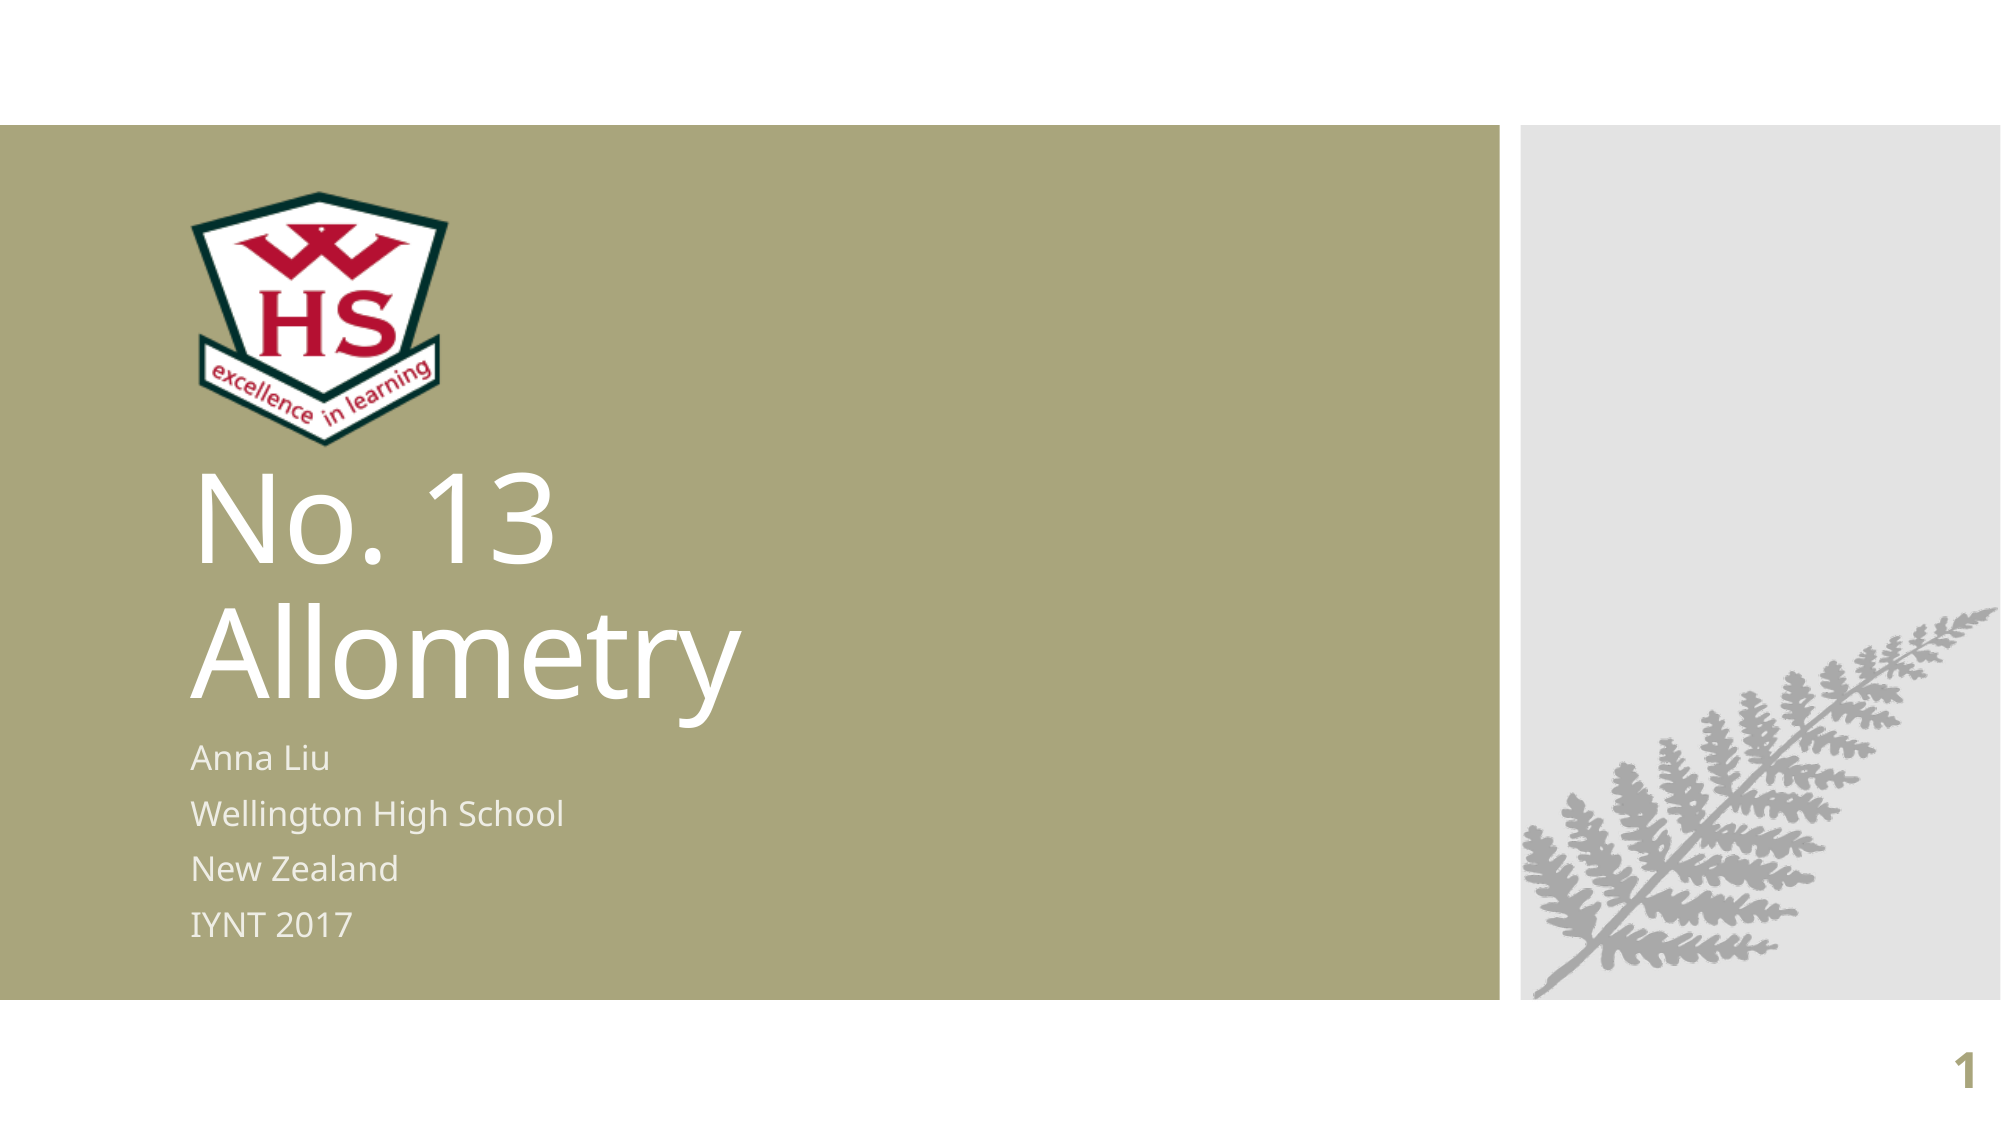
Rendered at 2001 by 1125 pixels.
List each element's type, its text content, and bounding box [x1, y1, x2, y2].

title No. 13 Allometry [175, 251, 1376, 733]
picture [175, 176, 465, 464]
picture [1520, 605, 2000, 1002]
slide_number 1 [1744, 1042, 1996, 1103]
subtitle Anna Liu Wellington High School New Zealand IYNT 2017 [175, 733, 1376, 955]
